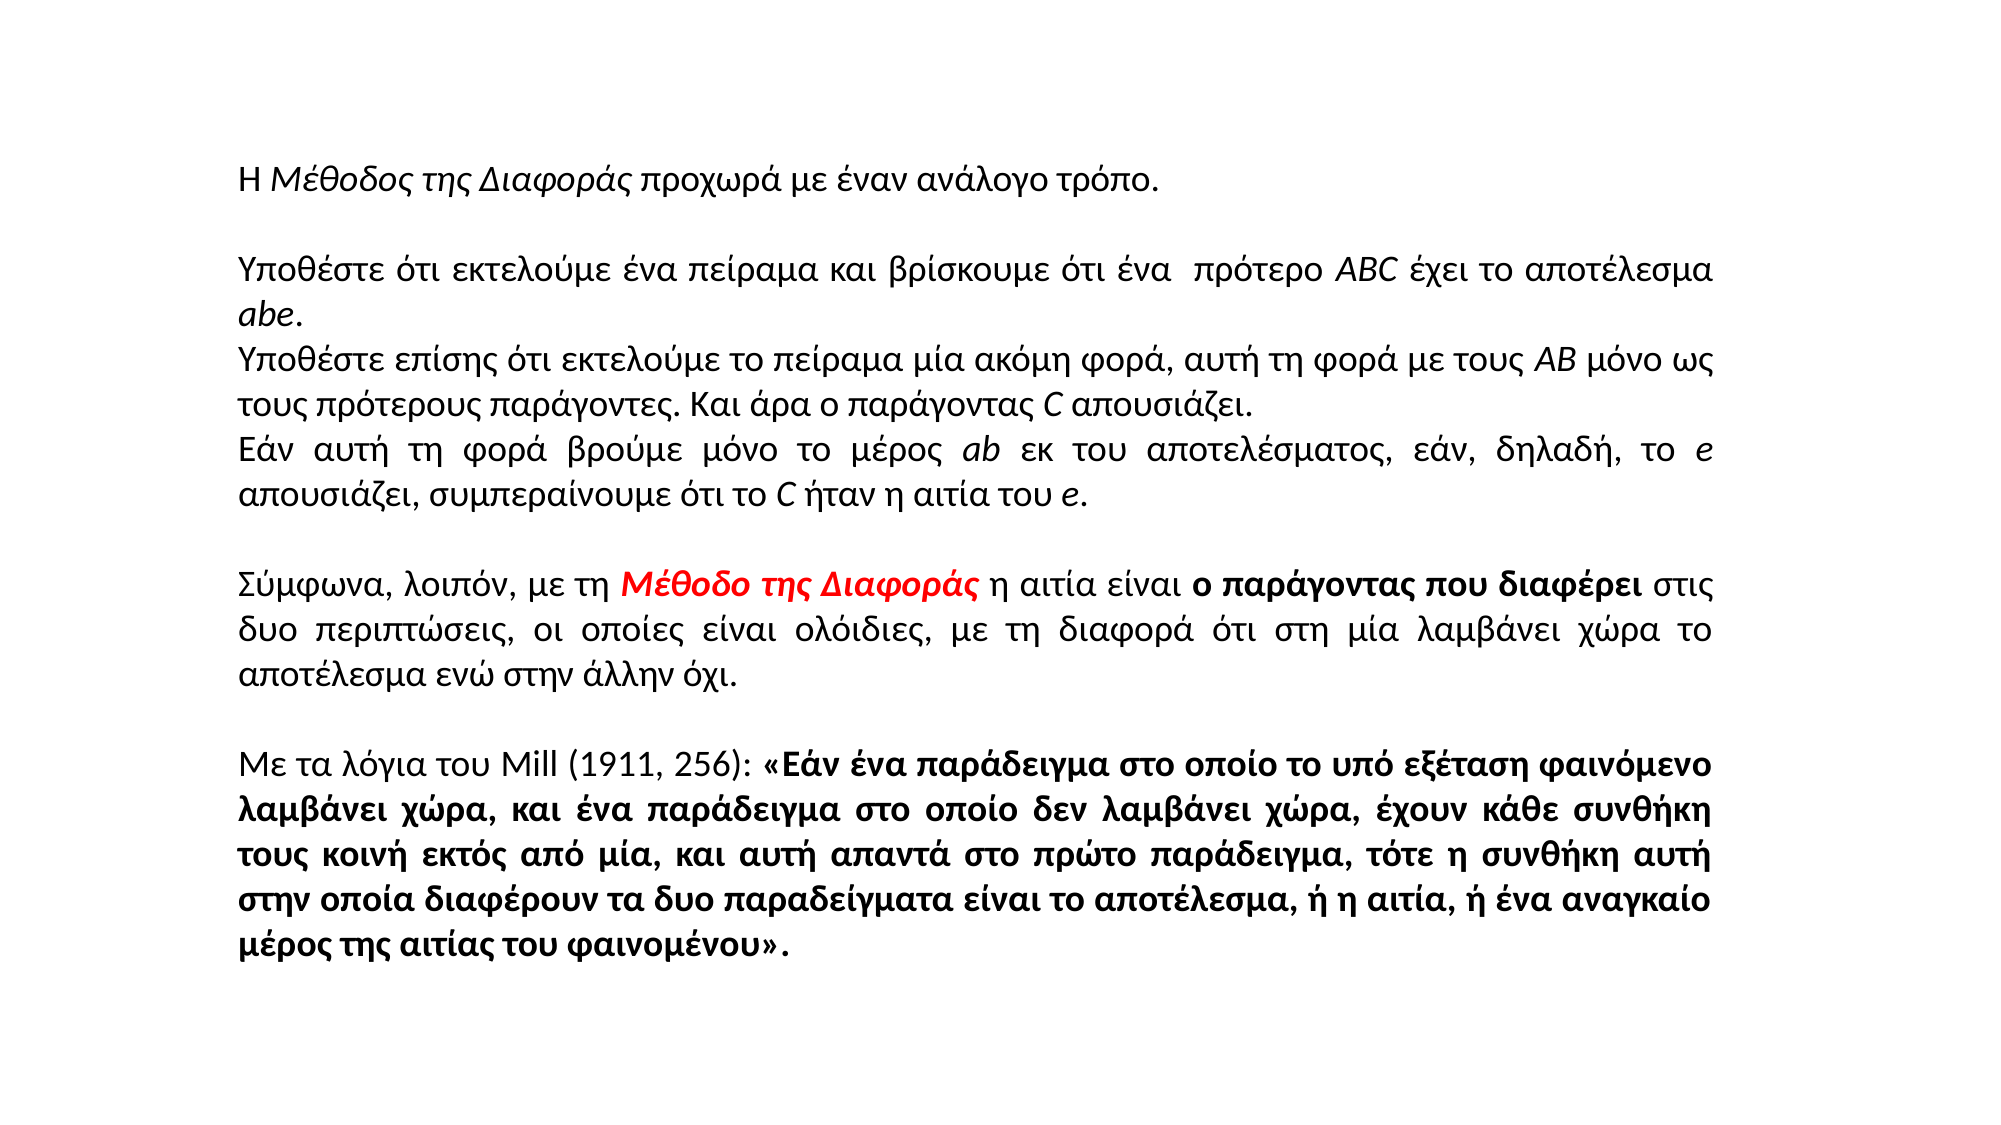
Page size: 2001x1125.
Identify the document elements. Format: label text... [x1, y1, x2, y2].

text_box Η Μέθοδος της Διαφοράς προχωρά με έναν ανάλογο τρόπο. Υποθέστε ότι εκτελούμε ένα πείραμα και βρίσκουμε ότι ένα πρότερο ABC έχει το αποτέλεσμα abe. Υποθέστε επίσης ότι εκτελούμε το πείραμα μία ακόμη φορά, αυτή τη φορά με τους AB μόνο ως τους πρότερους παράγοντες. Και άρα ο παράγοντας C απουσιάζει. Εάν αυτή τη φορά βρούμε μόνο το μέρος ab εκ του αποτελέσματος, εάν, δηλαδή, το e απουσιάζει, συμπεραίνουμε ότι το C ήταν η αιτία του e. Σύμφωνα, λοιπόν, με τη Μέθοδο της Διαφοράς η αιτία είναι ο παράγοντας που διαφέρει στις δυο περιπτώσεις, οι οποίες είναι ολόιδιες, με τη διαφορά ότι στη μία λαμβάνει χώρα το αποτέλεσμα ενώ στην άλλην όχι. Με τα λόγια του Mill (1911, 256): «Εάν ένα παράδειγμα στο οποίο το υπό εξέταση φαινόμενο λαμβάνει χώρα, και ένα παράδειγμα στο οποίο δεν λαμβάνει χώρα, έχουν κάθε συνθήκη τους κοινή εκτός από μία, και αυτή απαντά στο πρώτο παράδειγμα, τότε η συνθήκη αυτή στην οποία διαφέρουν τα δυο παραδείγματα είναι το αποτέλεσμα, ή η αιτία, ή ένα αναγκαίο μέρος της αιτίας του φαινομένου». [223, 146, 1729, 972]
